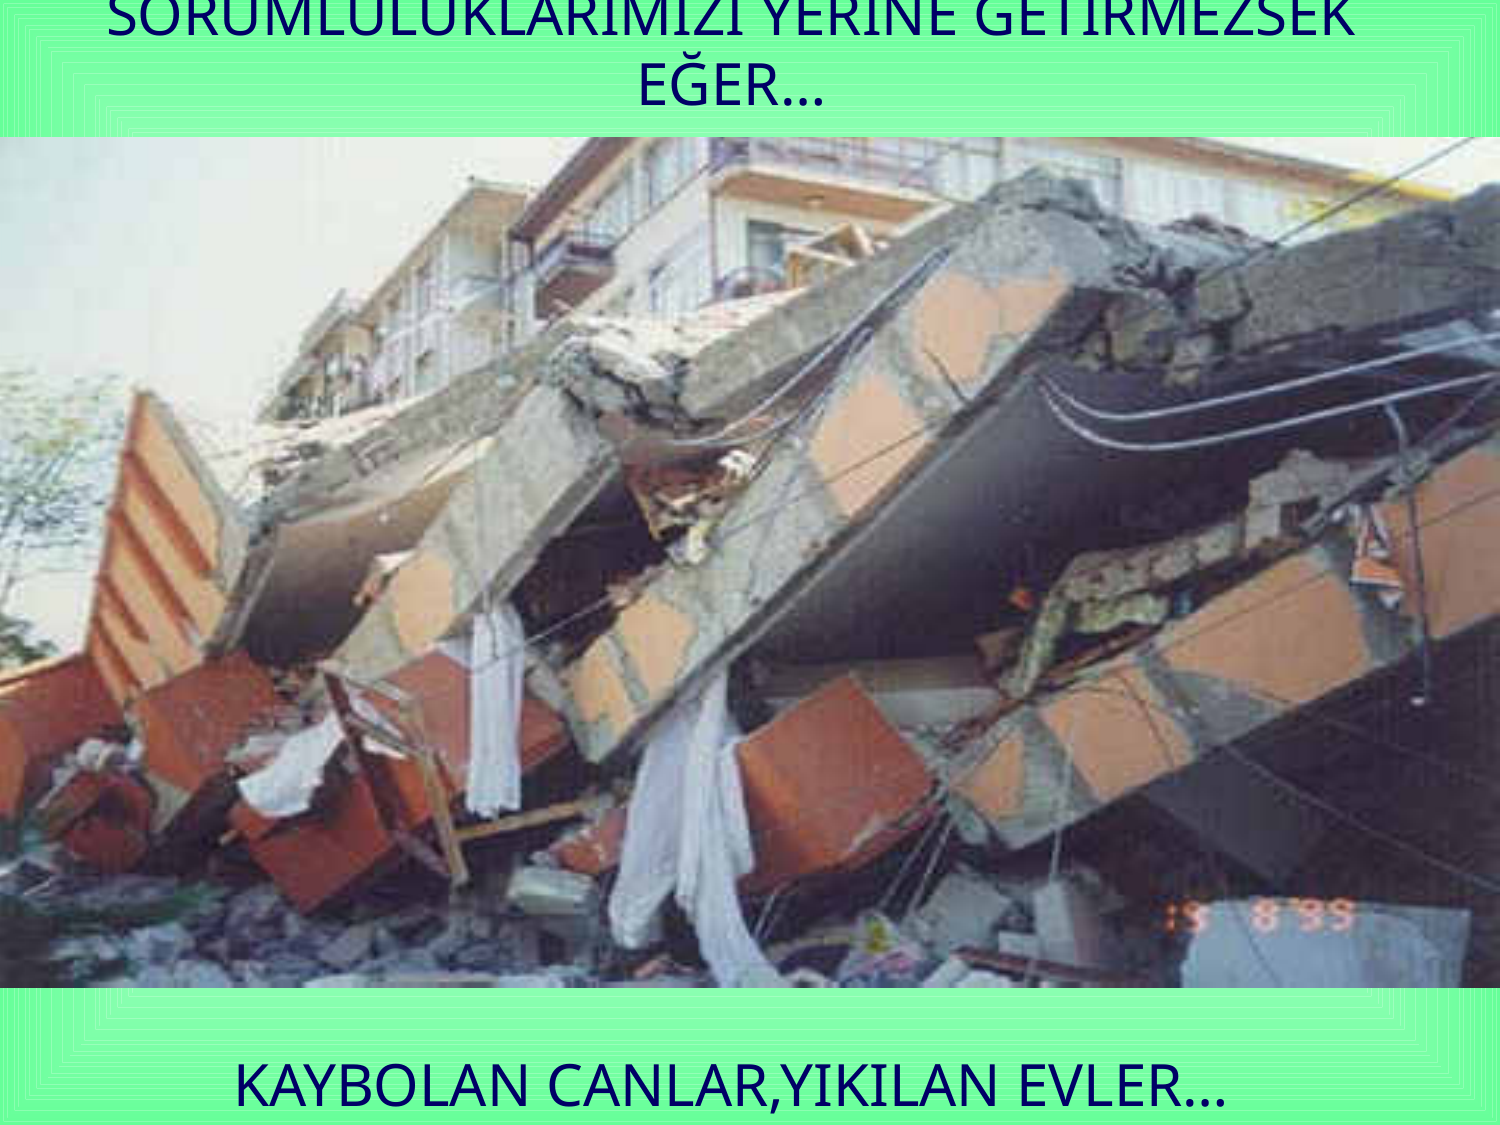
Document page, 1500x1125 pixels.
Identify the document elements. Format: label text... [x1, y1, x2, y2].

text_box KAYBOLAN CANLAR,YIKILAN EVLER… [0, 996, 1463, 1125]
picture [0, 137, 1500, 988]
title SORUMLULUKLARIMIZI YERİNE GETİRMEZSEK EĞER… [0, 0, 1463, 126]
